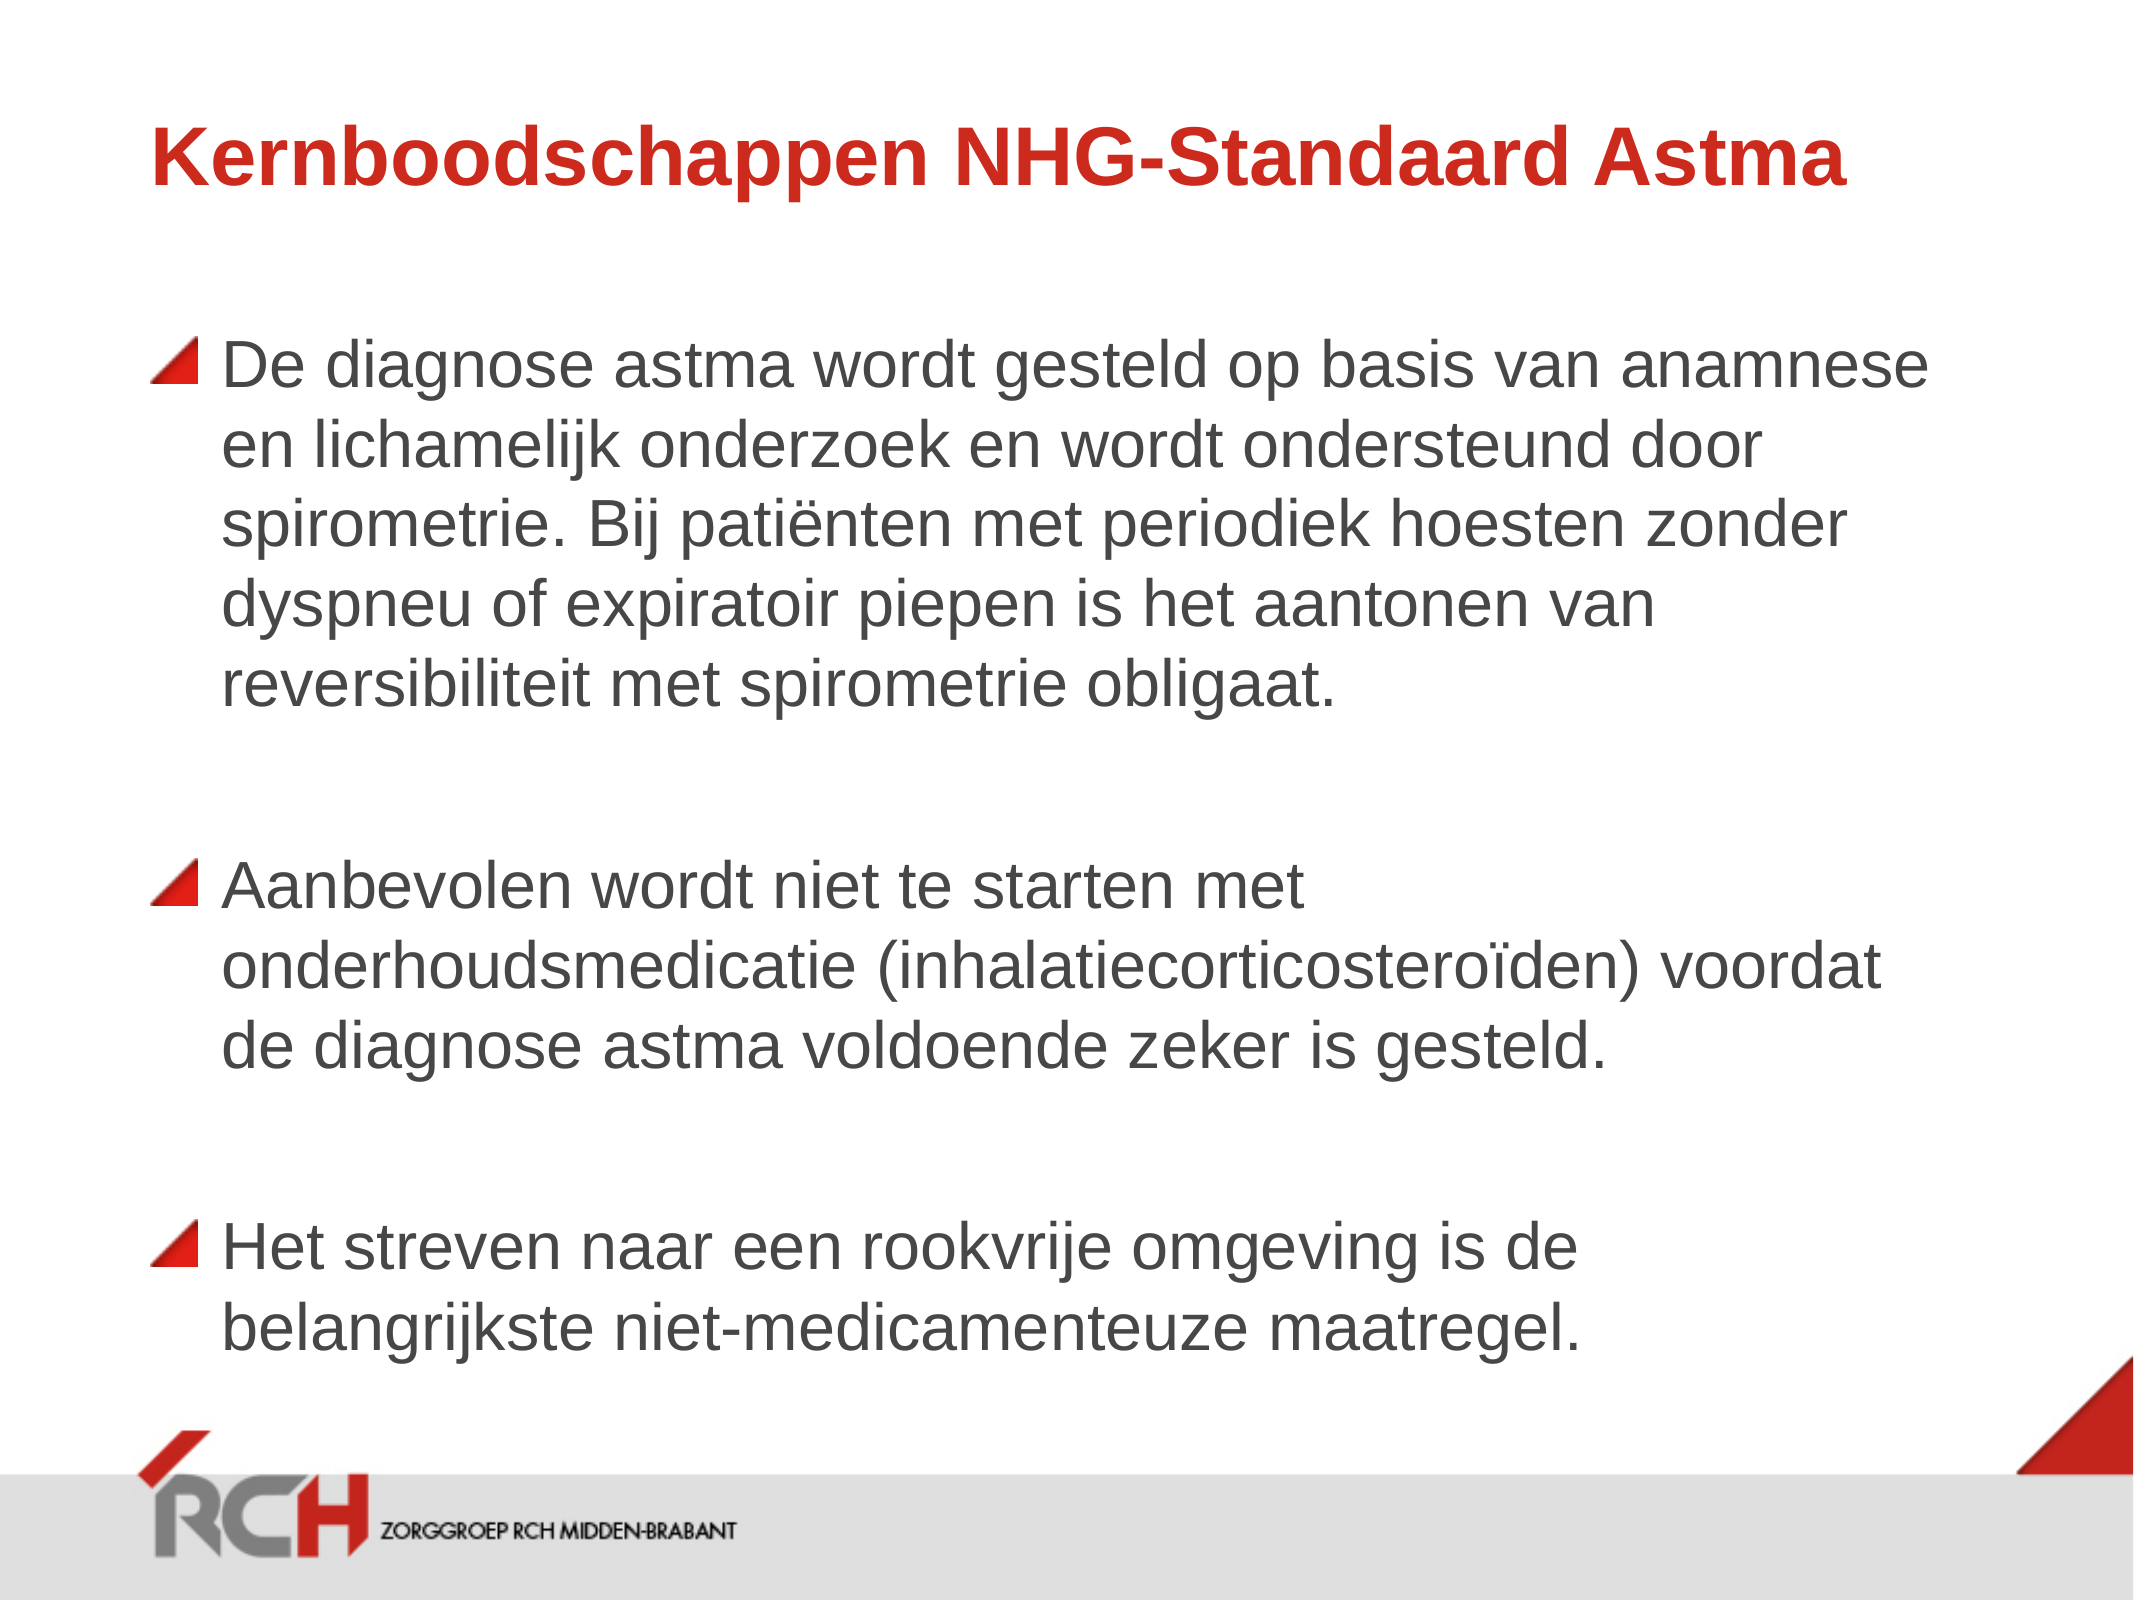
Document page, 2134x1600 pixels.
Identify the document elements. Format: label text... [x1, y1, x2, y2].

picture [0, 0, 2134, 1600]
list De diagnose astma wordt gesteld op basis van anamnese en lichamelijk onderzoek en wordt ondersteund door spirometrie. Bij patiënten met periodiek hoesten zonder dyspneu of expiratoir piepen is het aantonen van reversibiliteit met spirometrie obligaat. Aanbevolen wordt niet te starten met onderhoudsmedicatie (inhalatiecorticosteroïden) voordat de diagnose astma voldoende zeker is gesteld. Het streven naar een rookvrije omgeving is de belangrijkste niet-medicamenteuze maatregel. [135, 312, 1976, 1382]
title Kernboodschappen NHG-Standaard Astma [135, 94, 1976, 312]
